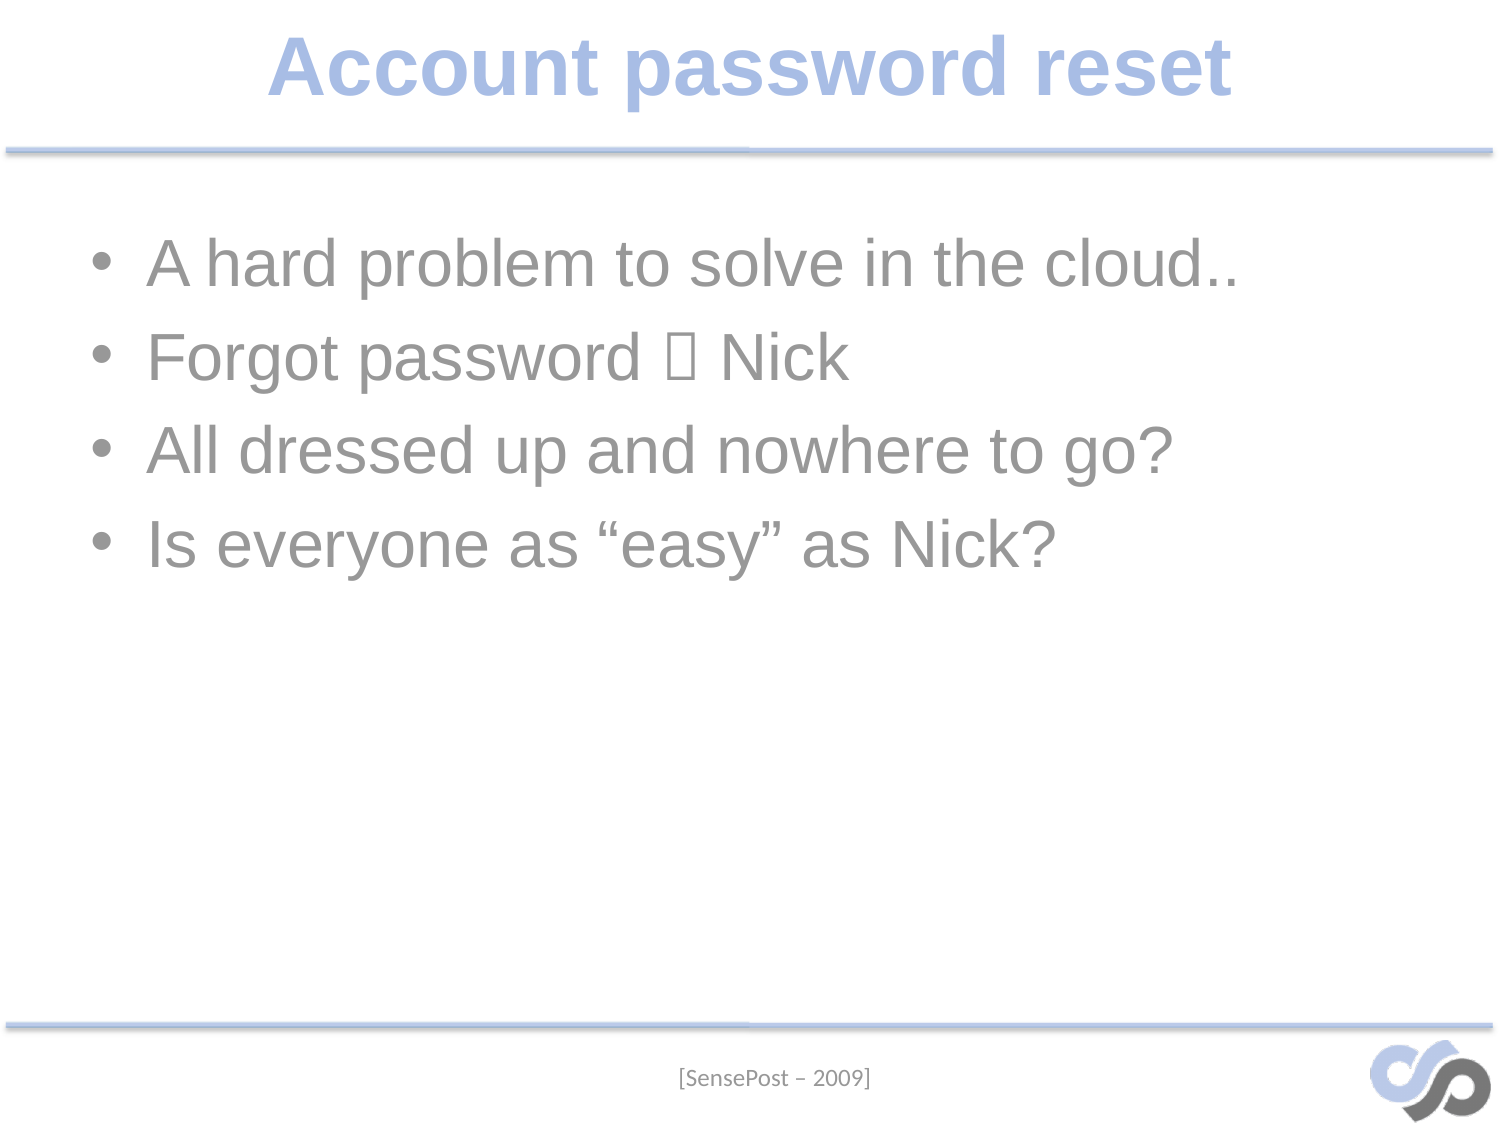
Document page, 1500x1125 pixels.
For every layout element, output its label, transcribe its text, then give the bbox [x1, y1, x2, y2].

title Account password reset [75, 12, 1425, 113]
list A hard problem to solve in the cloud.. Forgot password  Nick All dressed up and nowhere to go? Is everyone as “easy” as Nick? [75, 212, 1425, 1005]
picture [0, 1012, 1500, 1125]
picture [0, 137, 1500, 165]
